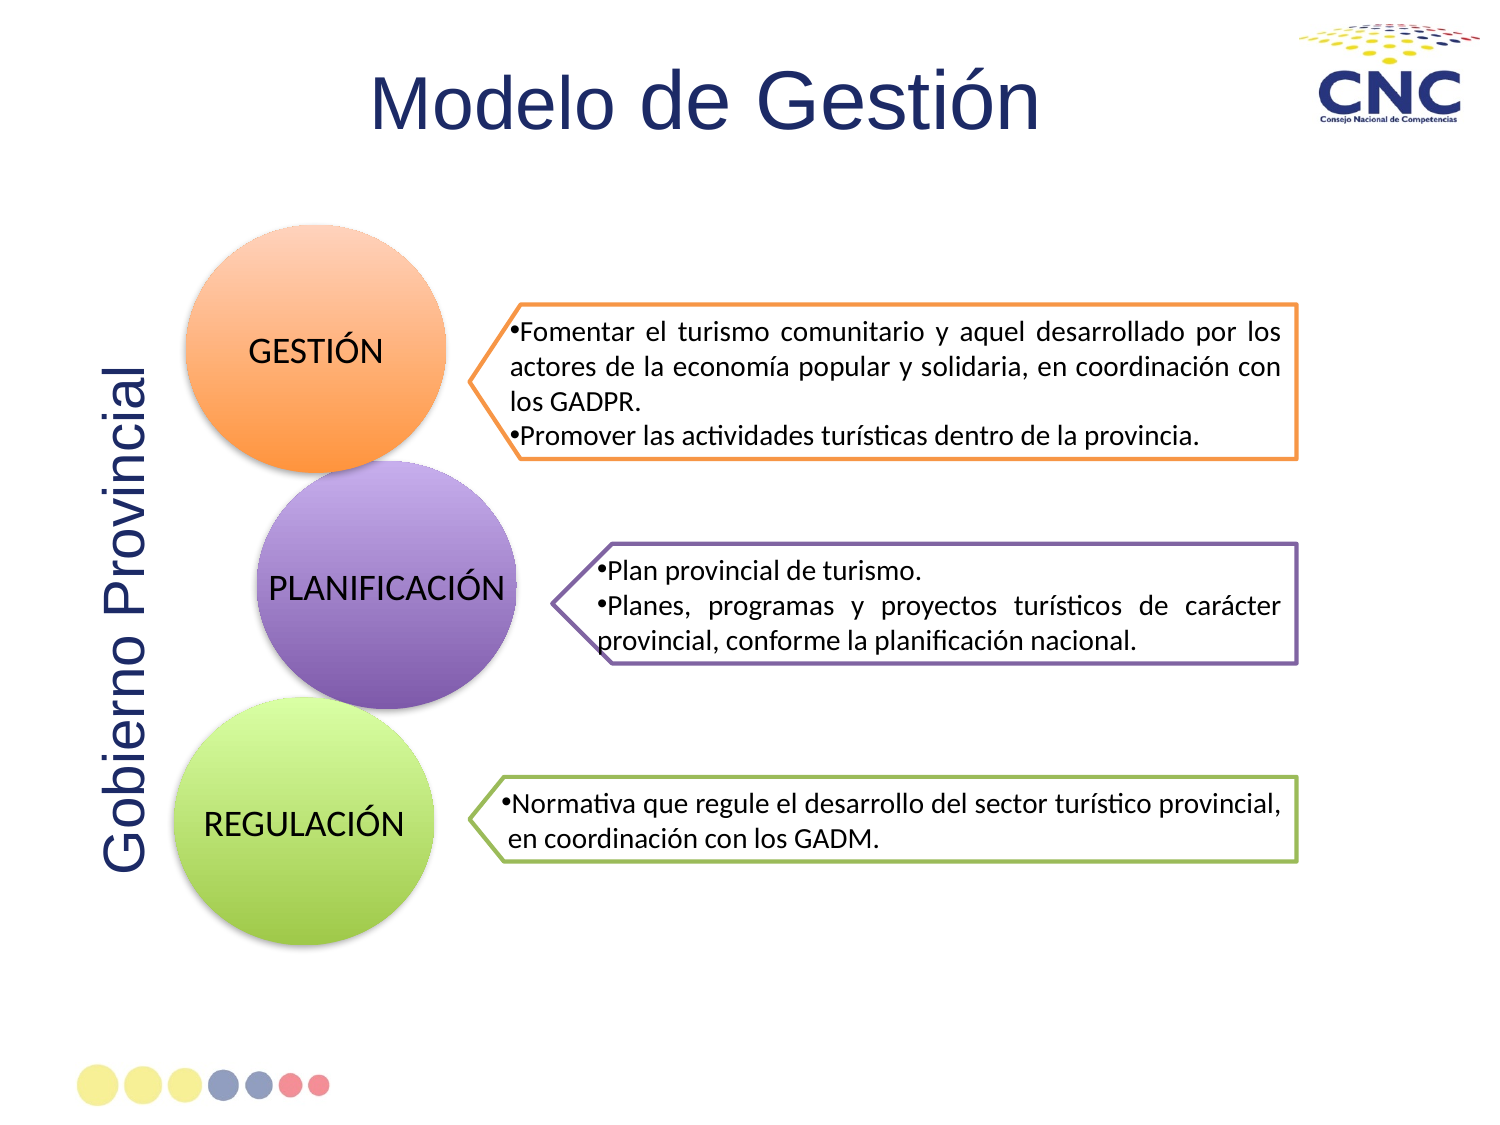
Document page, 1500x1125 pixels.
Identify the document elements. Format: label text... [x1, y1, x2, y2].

text_box [178, 697, 431, 791]
text_box [260, 461, 513, 555]
picture [75, 1062, 331, 1108]
text_box REGULACIÓN [162, 791, 446, 852]
text_box Gobierno Provincial [49, 225, 193, 1015]
text_box PLANIFICACIÓN [245, 555, 529, 616]
text_box [178, 852, 431, 946]
text_box Plan provincial de turismo. Planes, programas y proyectos turísticos de carácter provincial, conforme la planificación nacional. [550, 541, 1299, 666]
picture [1325, 24, 1480, 126]
text_box GESTIÓN [186, 224, 446, 473]
title Modelo de Gestión [87, 24, 1325, 168]
text_box Fomentar el turismo comunitario y aquel desarrollado por los actores de la economía popular y solidaria, en coordinación con los GADPR. Promover las actividades turísticas dentro de la provincia. [467, 302, 1299, 462]
text_box [261, 616, 513, 710]
text_box Normativa que regule el desarrollo del sector turístico provincial, en coordinación con los GADM. [467, 774, 1299, 864]
